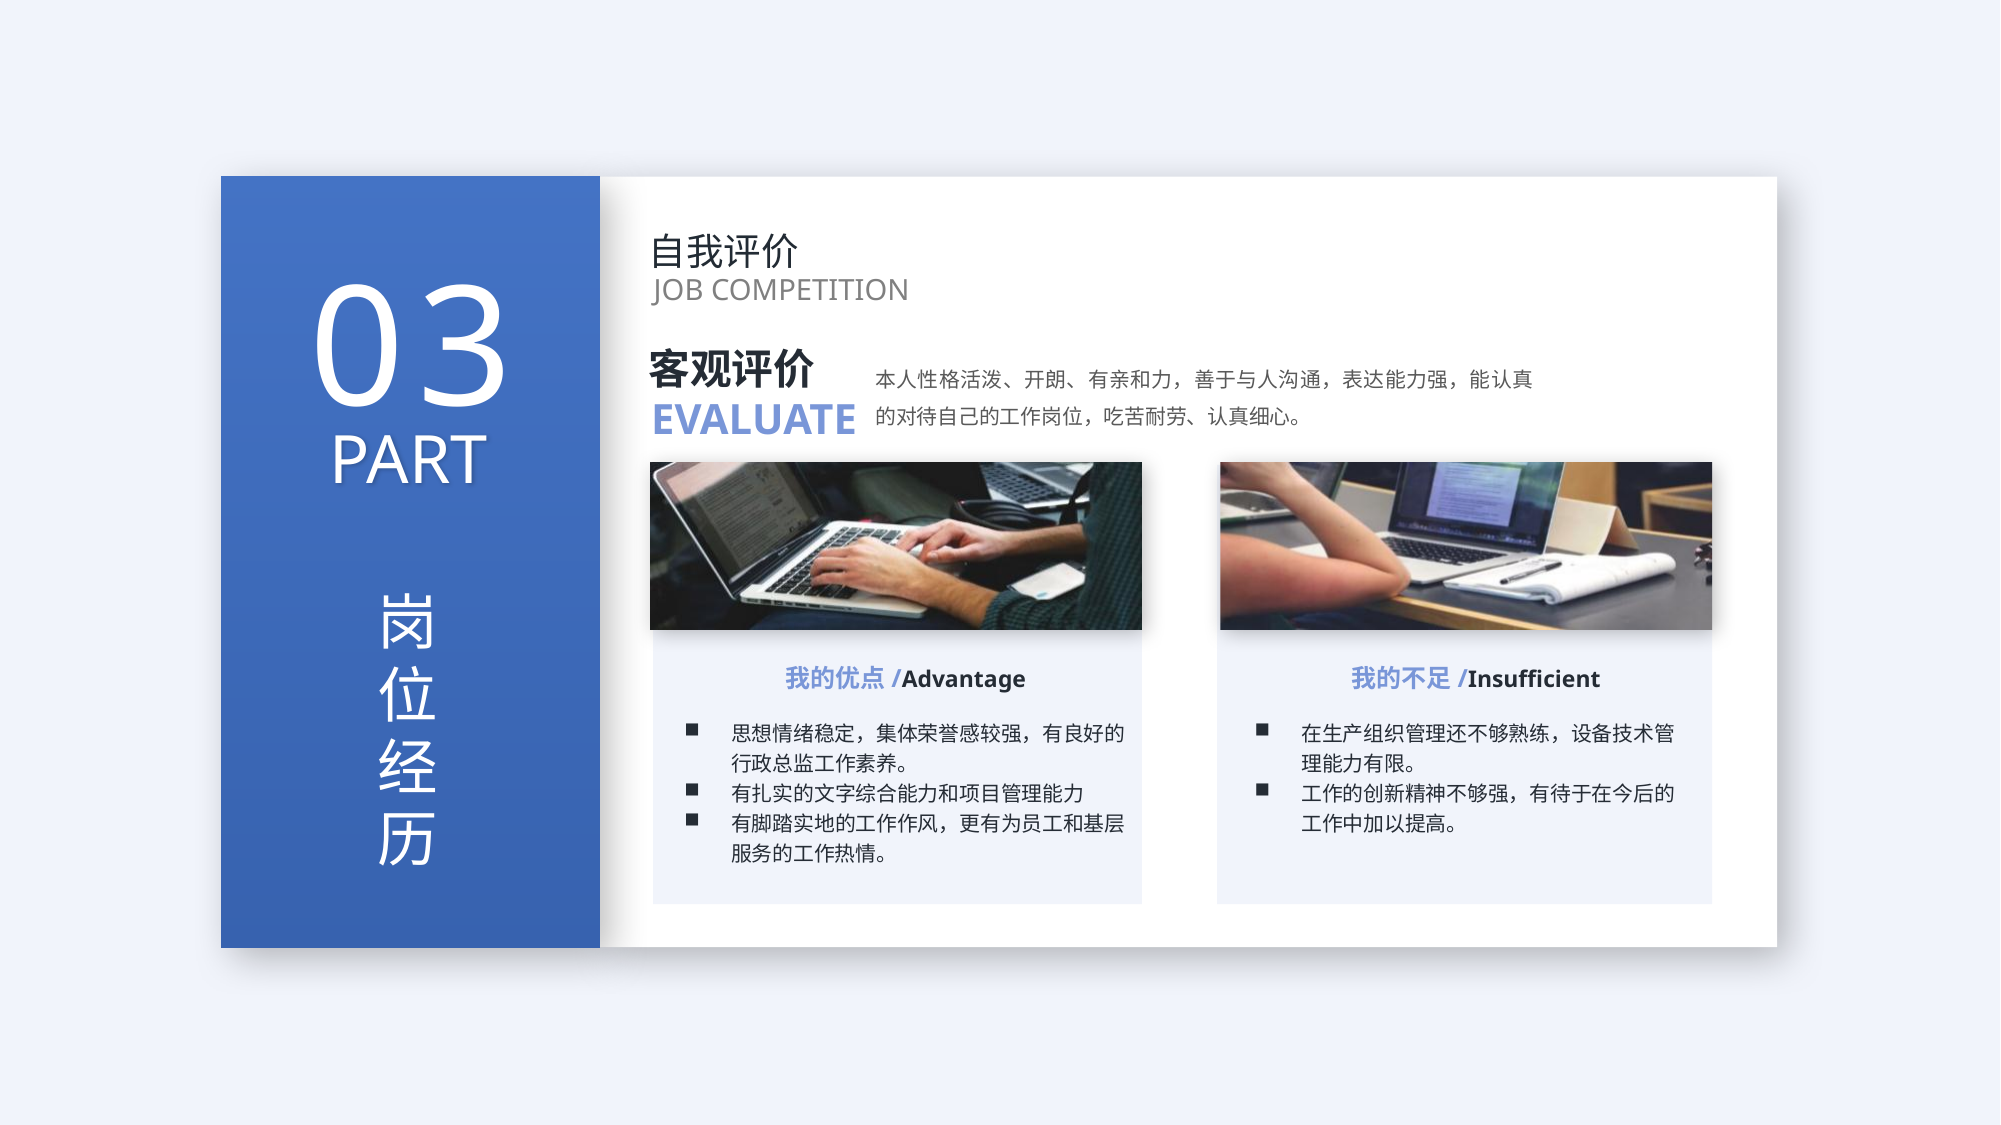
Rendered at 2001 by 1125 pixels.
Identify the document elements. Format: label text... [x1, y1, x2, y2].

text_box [1217, 462, 1713, 905]
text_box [633, 335, 1554, 452]
text_box 自我评价 [637, 222, 943, 279]
text_box JOB COMPETITION [642, 266, 1067, 313]
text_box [649, 462, 1145, 905]
